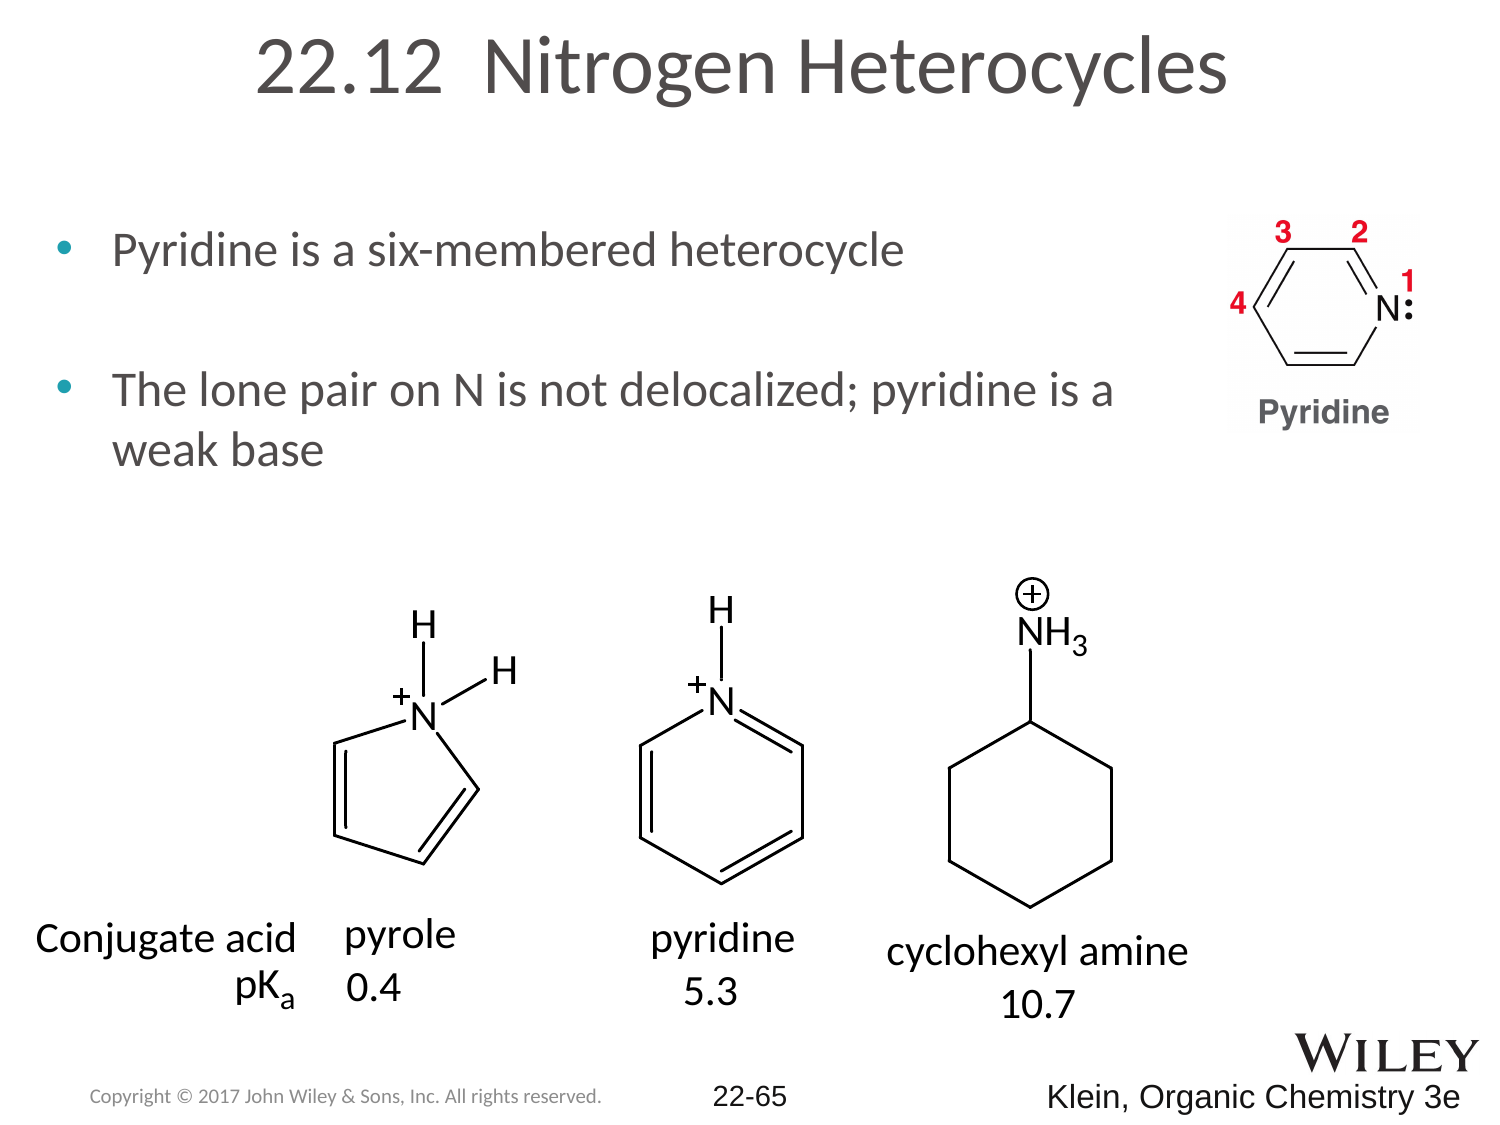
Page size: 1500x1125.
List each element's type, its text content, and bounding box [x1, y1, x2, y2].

picture [1227, 214, 1420, 433]
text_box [30, 596, 813, 1043]
slide_number 22-65 [598, 1065, 902, 1125]
title 22.12 Nitrogen Heterocycles [0, 0, 1486, 121]
slide_number Copyright © 2017 John Wiley & Sons, Inc. All rights reserved. [75, 1065, 598, 1125]
list Pyridine is a six-membered heterocycle The lone pair on N is not delocalized; pyridine is a weak base [40, 209, 1228, 1043]
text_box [881, 576, 1196, 1043]
picture [1292, 1031, 1480, 1065]
footer Klein, Organic Chemistry 3e [1010, 1065, 1486, 1125]
